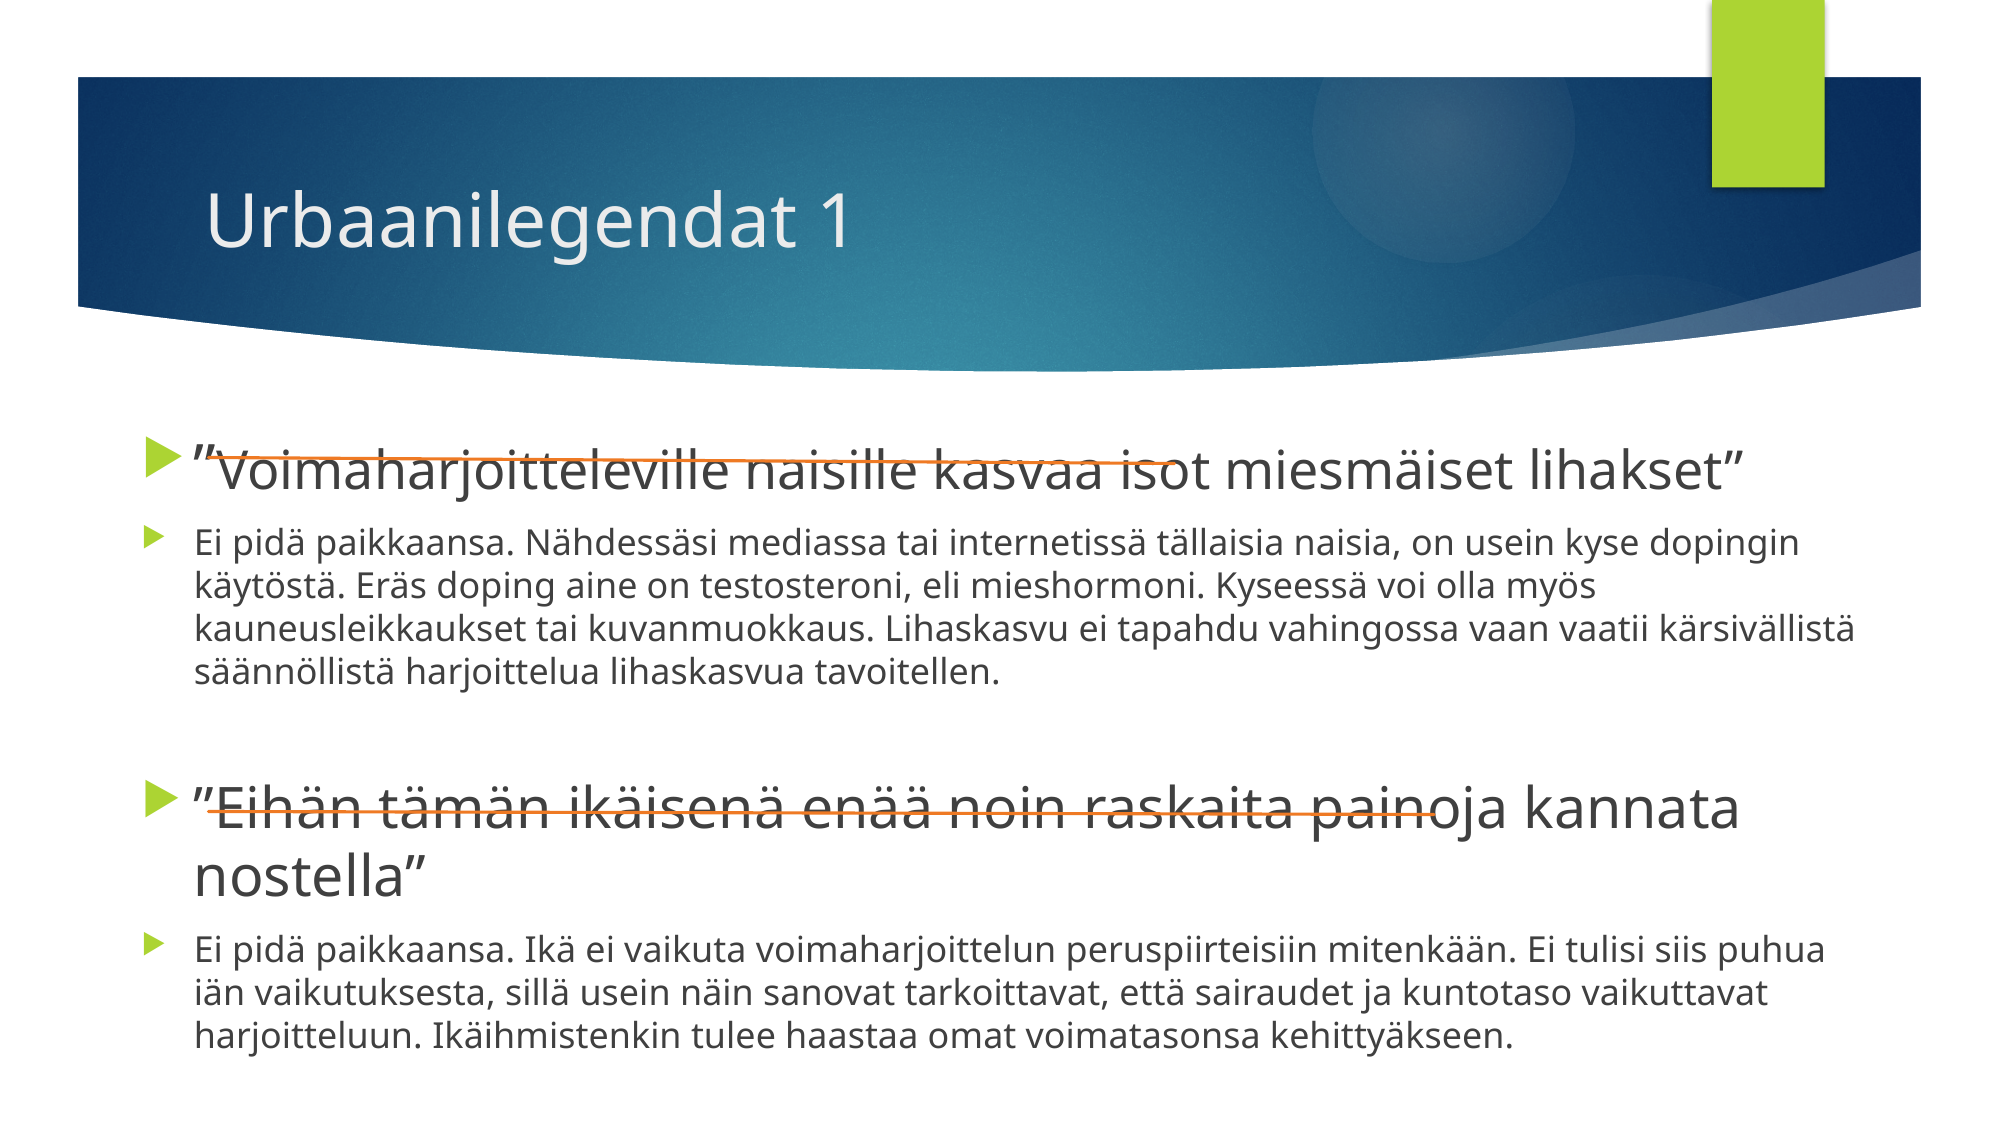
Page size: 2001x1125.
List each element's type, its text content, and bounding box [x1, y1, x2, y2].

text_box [208, 811, 1435, 815]
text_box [208, 457, 1175, 464]
list ”Voimaharjoitteleville naisille kasvaa isot miesmäiset lihakset” Ei pidä paikkaansa. Nähdessäsi mediassa tai internetissä tällaisia naisia, on usein kyse dopingin käytöstä. Eräs doping aine on testosteroni, eli mieshormoni. Kyseessä voi olla myös kauneusleikkaukset tai kuvanmuokkaus. Lihaskasvu ei tapahdu vahingossa vaan vaatii kärsivällistä säännöllistä harjoittelua lihaskasvua tavoitellen. ”Eihän tämän ikäisenä enää noin raskaita painoja kannata nostella” Ei pidä paikkaansa. Ikä ei vaikuta voimaharjoittelun peruspiirteisiin mitenkään. Ei tulisi siis puhua iän vaikutuksesta, sillä usein näin sanovat tarkoittavat, että sairaudet ja kuntotaso vaikuttavat harjoitteluun. Ikäihmistenkin tulee haastaa omat voimatasonsa kehittyäkseen. [126, 419, 1884, 1074]
title Urbaanilegendat 1 [189, 159, 1627, 276]
